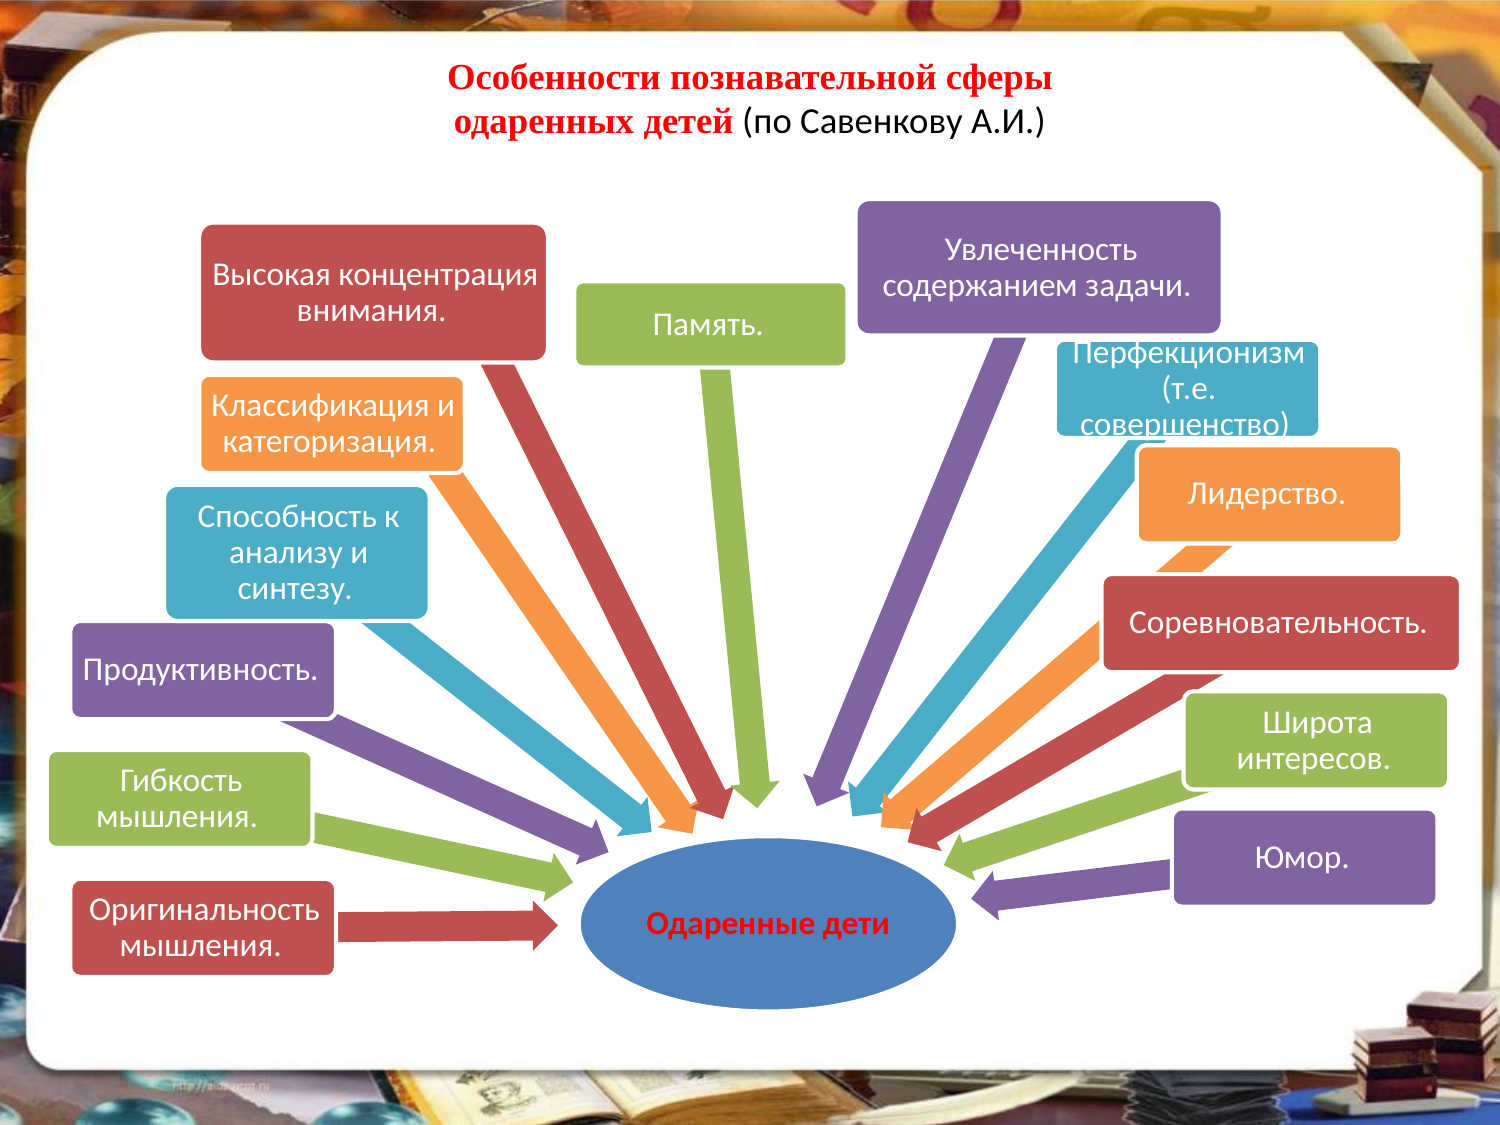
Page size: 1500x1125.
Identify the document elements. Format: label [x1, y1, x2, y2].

picture [0, 0, 1500, 1125]
list [52, 148, 1459, 1083]
